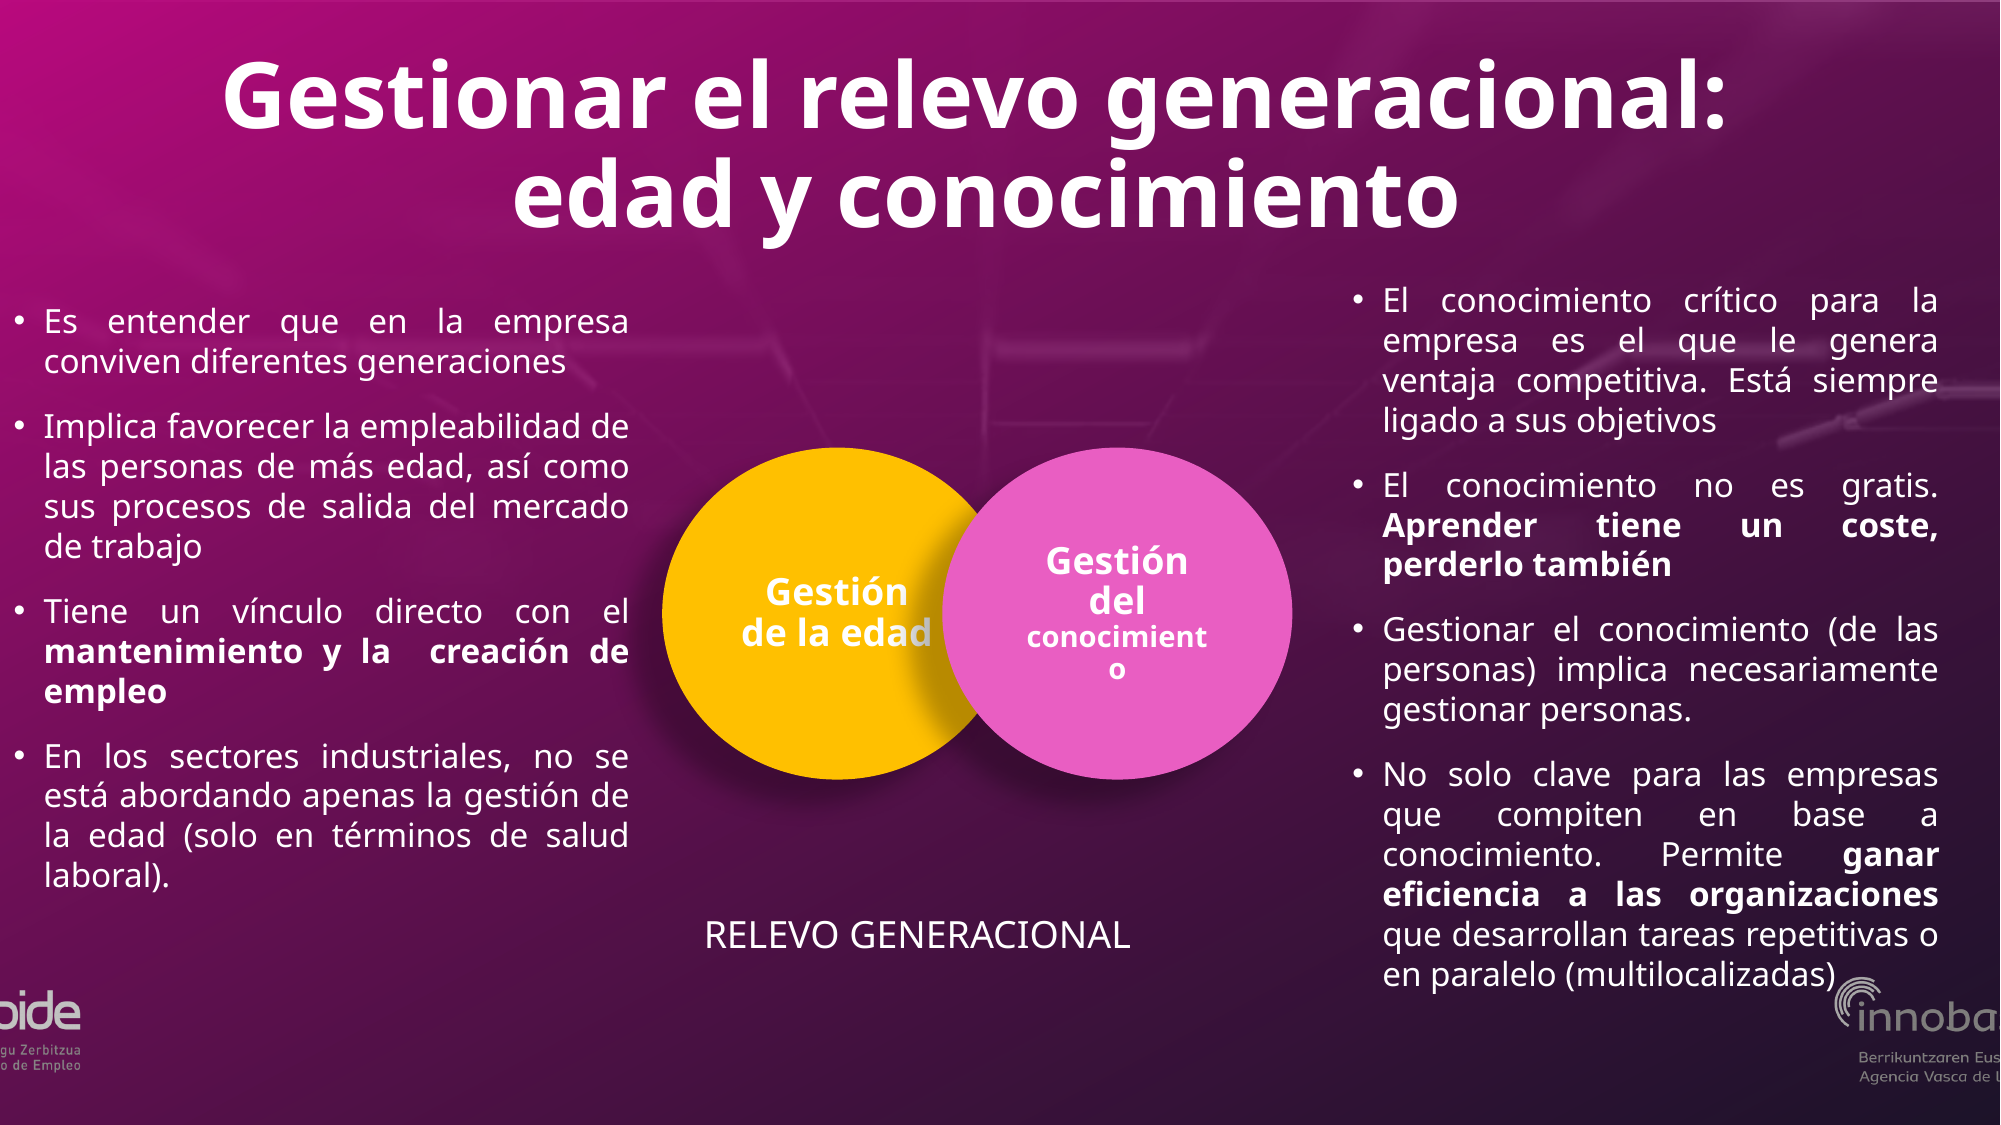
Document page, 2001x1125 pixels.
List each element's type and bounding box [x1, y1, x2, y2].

text_box [0, 1, 2000, 1125]
text_box [662, 447, 1293, 780]
picture [0, 971, 84, 1078]
picture [1828, 971, 2000, 1091]
